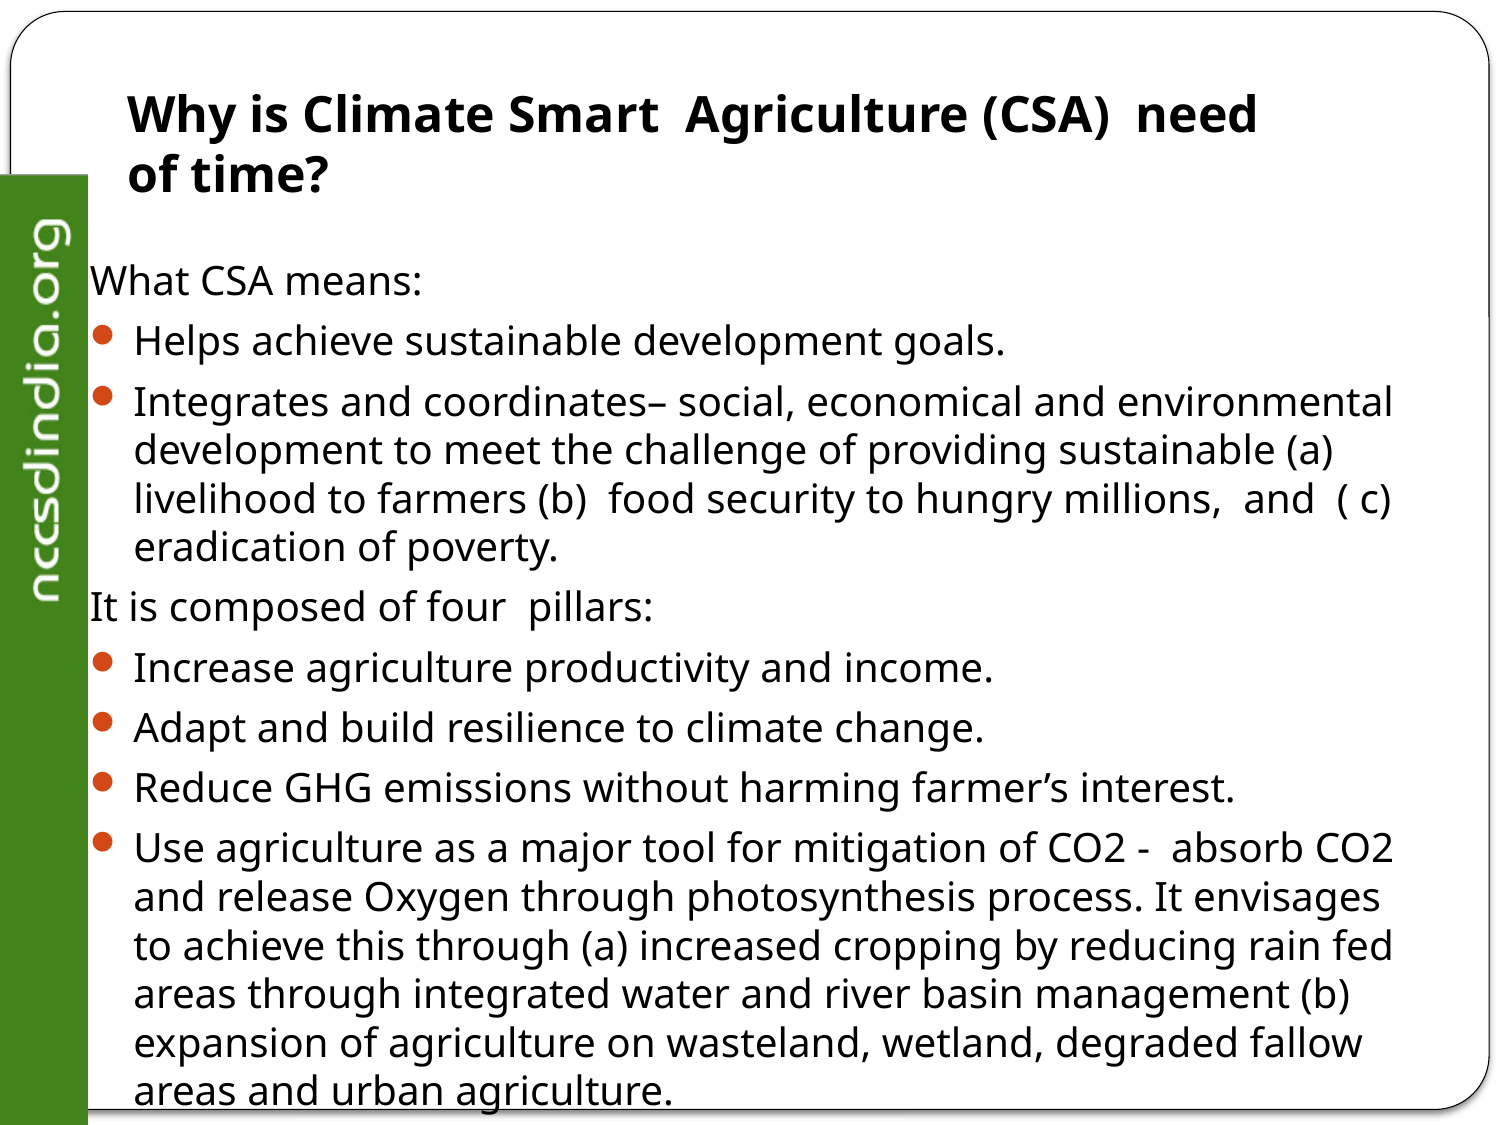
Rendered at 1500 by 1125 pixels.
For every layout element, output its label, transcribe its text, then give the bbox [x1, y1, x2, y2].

title [62, 50, 1500, 138]
picture [0, 174, 88, 1125]
text_box Why is Climate Smart Agriculture (CSA) need of time? [112, 74, 1313, 270]
list What CSA means: Helps achieve sustainable development goals. Integrates and coordinates– social, economical and environmental development to meet the challenge of providing sustainable (a) livelihood to farmers (b) food security to hungry millions, and ( c) eradication of poverty. It is composed of four pillars: Increase agriculture productivity and income. Adapt and build resilience to climate change. Reduce GHG emissions without harming farmer’s interest. Use agriculture as a major tool for mitigation of CO2 - absorb CO2 and release Oxygen through photosynthesis process. It envisages to achieve this through (a) increased cropping by reducing rain fed areas through integrated water and river basin management (b) expansion of agriculture on wasteland, wetland, degraded fallow areas and urban agriculture. [93, 187, 1425, 1125]
